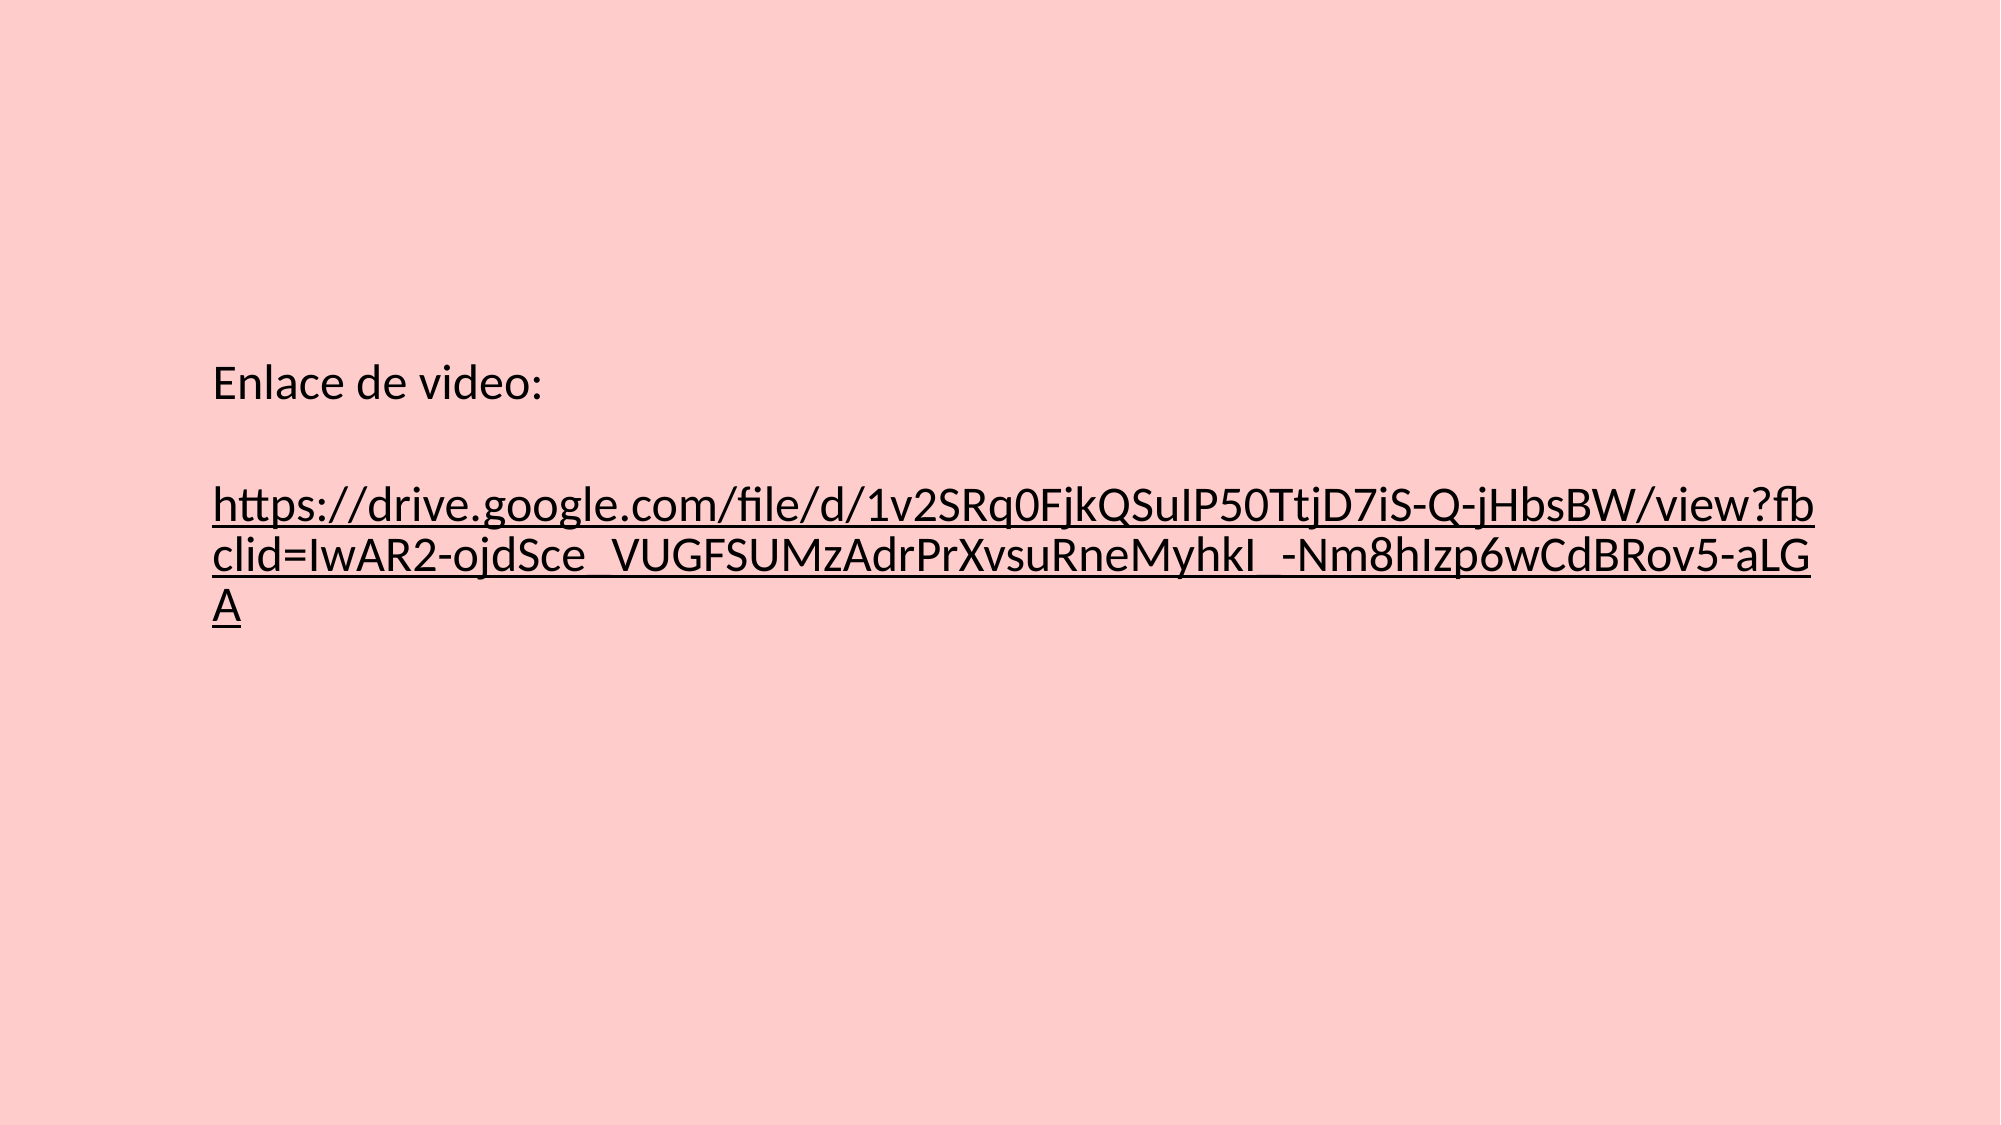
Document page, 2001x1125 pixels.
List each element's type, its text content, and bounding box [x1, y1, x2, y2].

text_box Enlace de video: [197, 342, 1198, 418]
text_box https://drive.google.com/file/d/1v2SRq0FjkQSuIP50TtjD7iS-Q-jHbsBW/view?fbclid=IwAR2-ojdSce_VUGFSUMzAdrPrXvsuRneMyhkI_-Nm8hIzp6wCdBRov5-aLGA [197, 463, 1839, 599]
